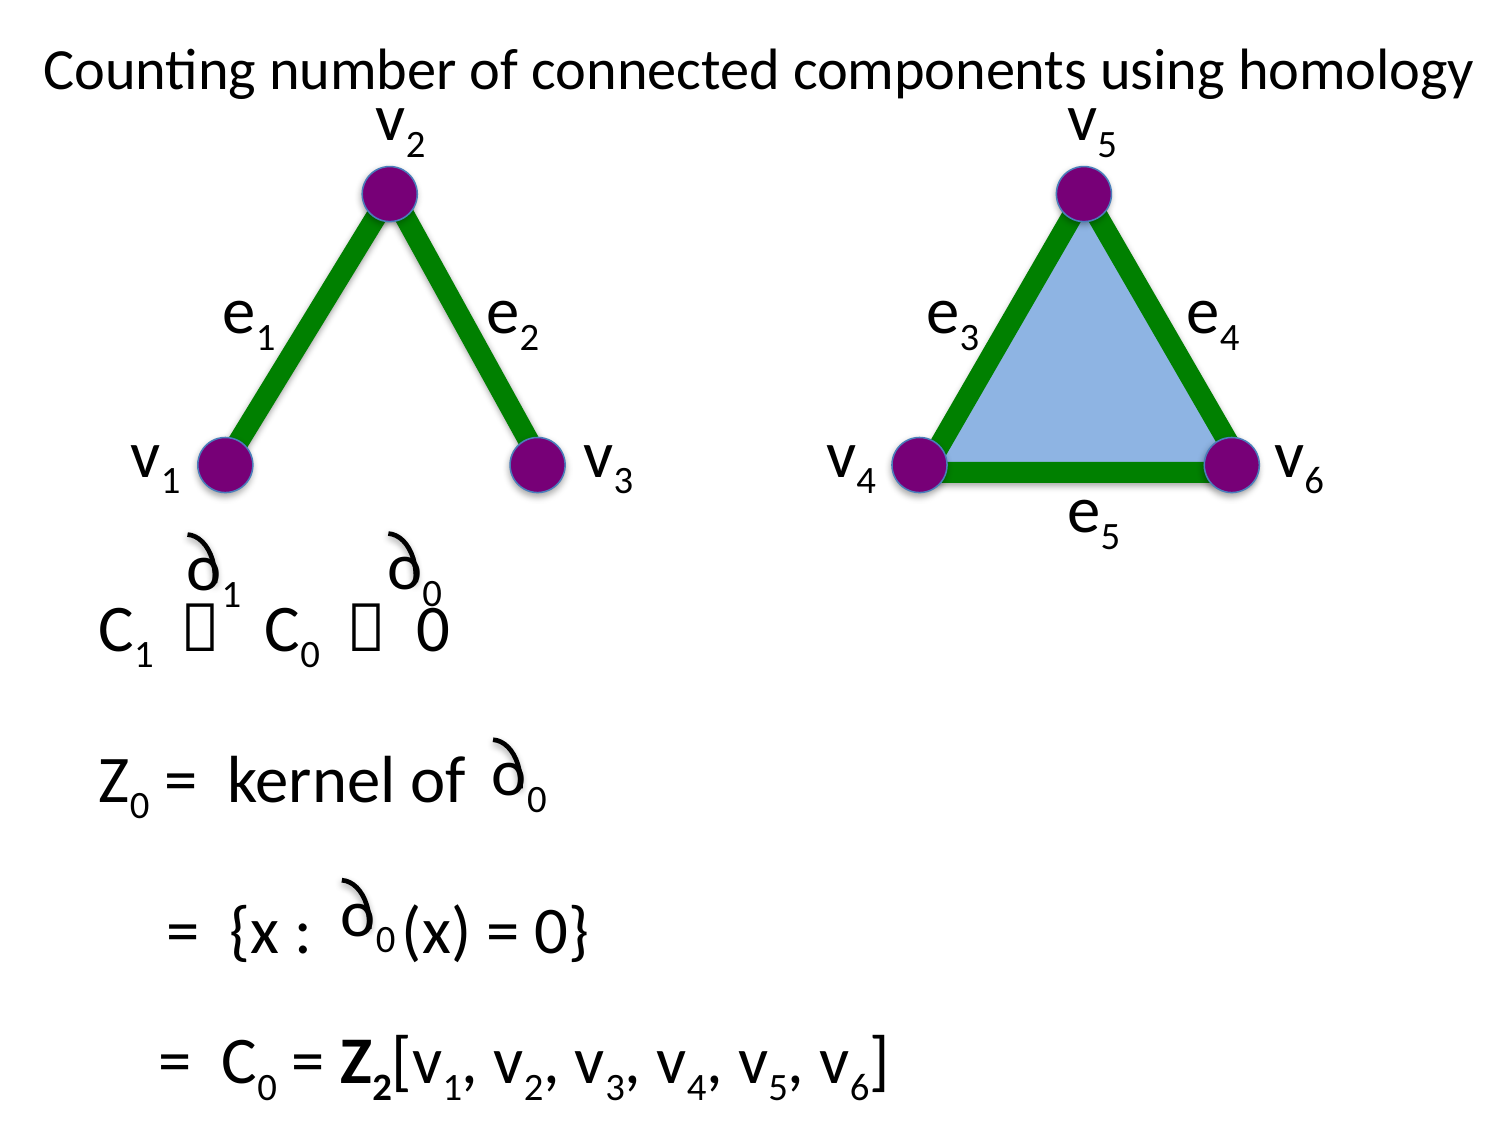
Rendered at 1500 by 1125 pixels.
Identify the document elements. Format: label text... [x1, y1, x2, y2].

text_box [153, 516, 312, 628]
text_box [115, 66, 676, 500]
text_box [811, 66, 1367, 555]
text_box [458, 721, 617, 833]
text_box Counting number of connected components using homology [18, 24, 1500, 109]
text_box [307, 861, 466, 974]
text_box C1  C0  0 Z0 = kernel of = {x : (x) = 0} = C0 = Z2[v1, v2, v3, v4, v5, v6] [83, 577, 974, 1115]
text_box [354, 515, 513, 627]
